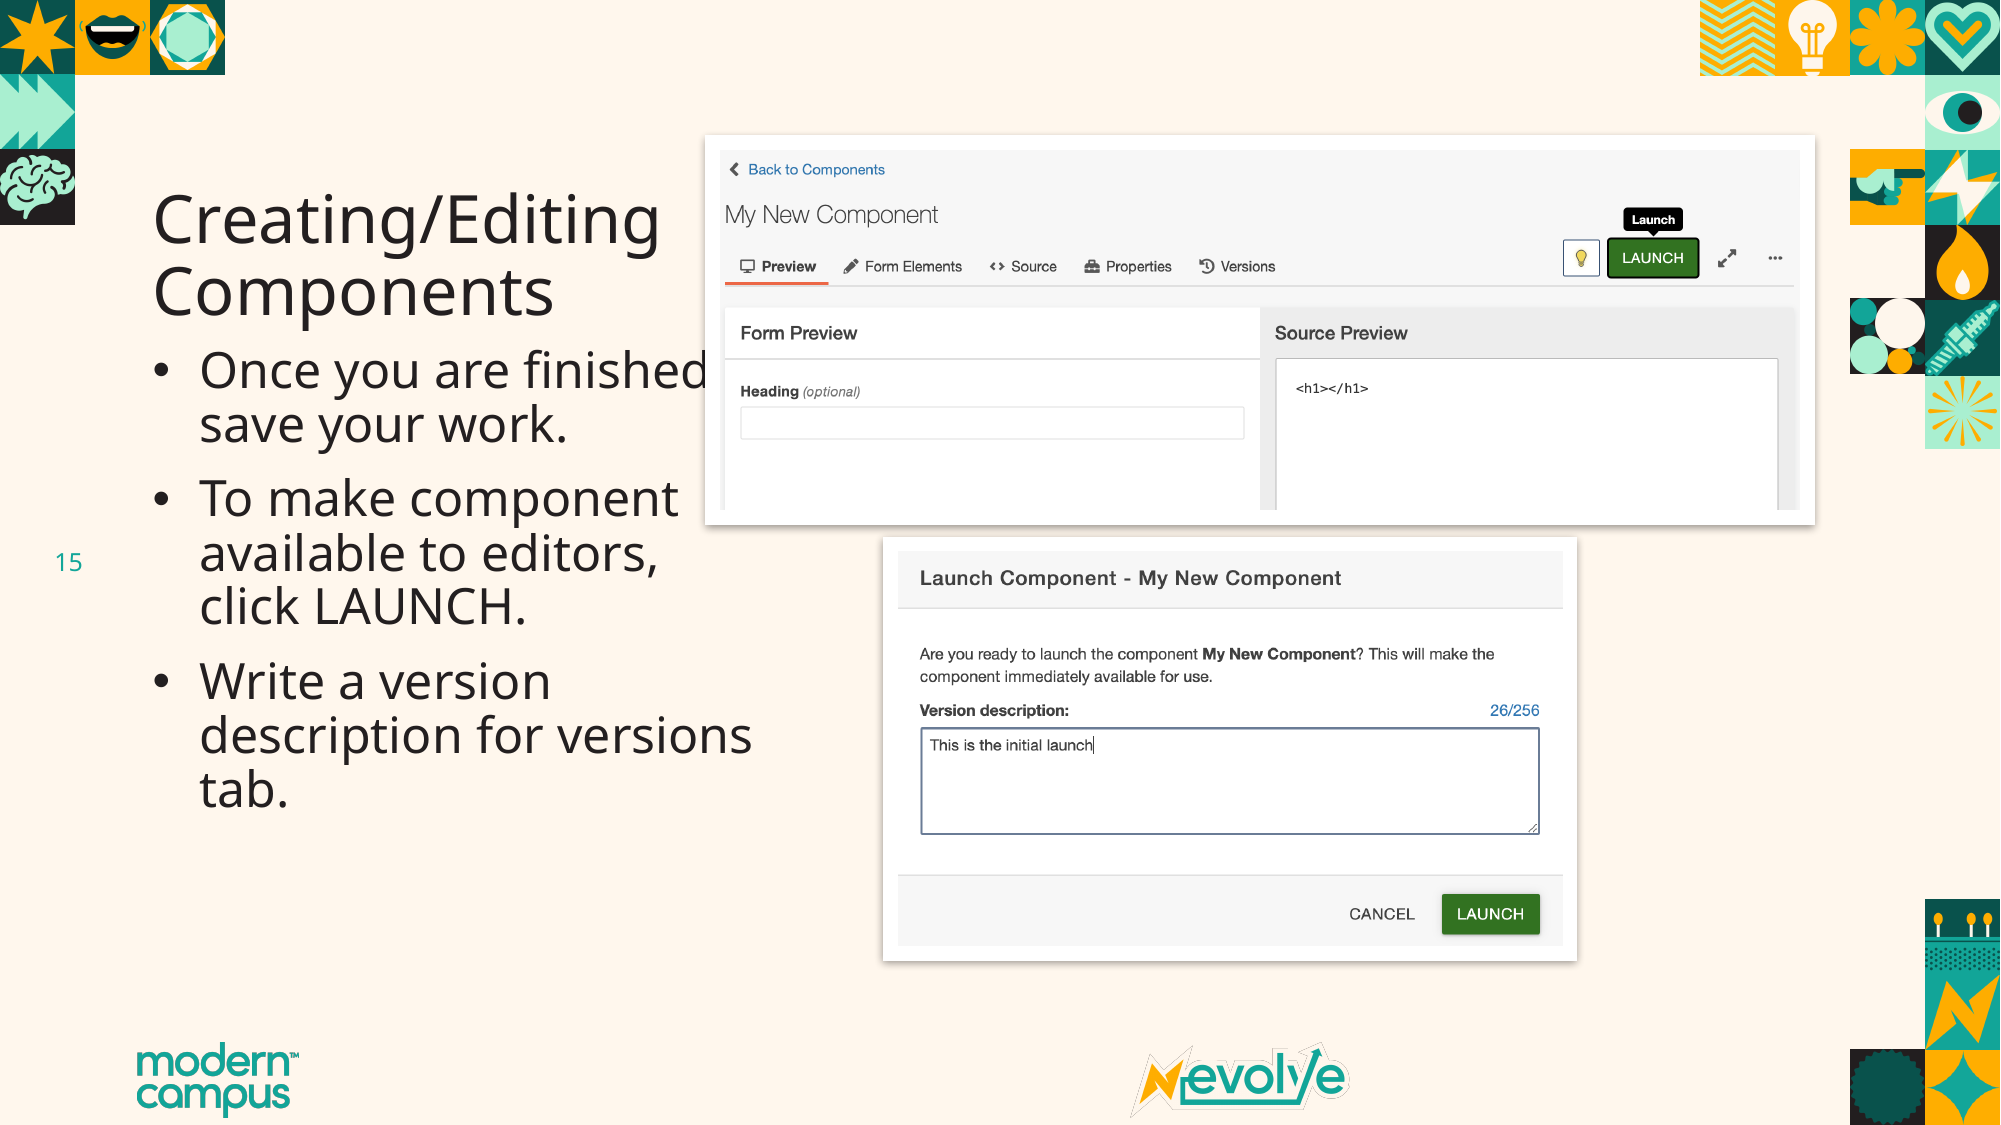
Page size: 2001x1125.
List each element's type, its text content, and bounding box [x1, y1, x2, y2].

picture [1700, 0, 2000, 449]
picture [719, 149, 1800, 511]
picture [0, 0, 225, 225]
title Creating/Editing Components [137, 75, 783, 337]
list Once you are finished, save your work. To make component available to editors, click LAUNCH. Write a version description for versions tab. [137, 337, 783, 1048]
picture [897, 551, 1563, 947]
picture [137, 1048, 299, 1118]
picture [1130, 1042, 1350, 1118]
picture [1850, 899, 2000, 1125]
